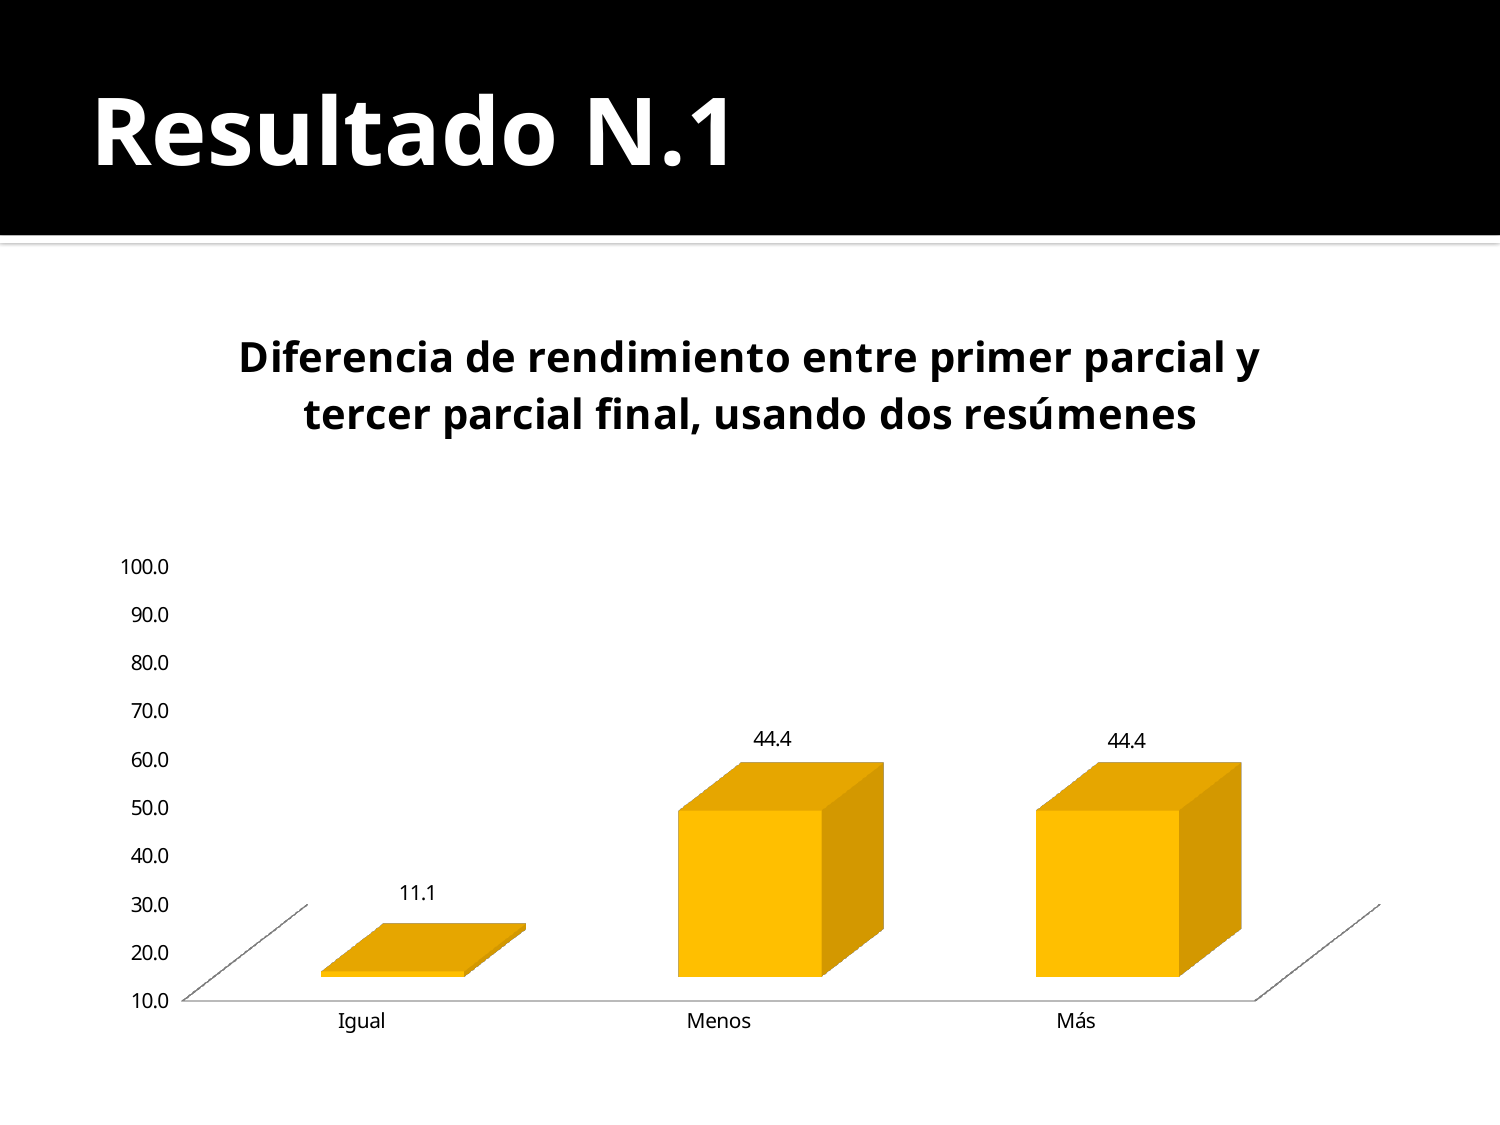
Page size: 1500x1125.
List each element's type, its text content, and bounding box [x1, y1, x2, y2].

title Resultado N.1 [75, 25, 1425, 231]
chart [74, 291, 1425, 1050]
